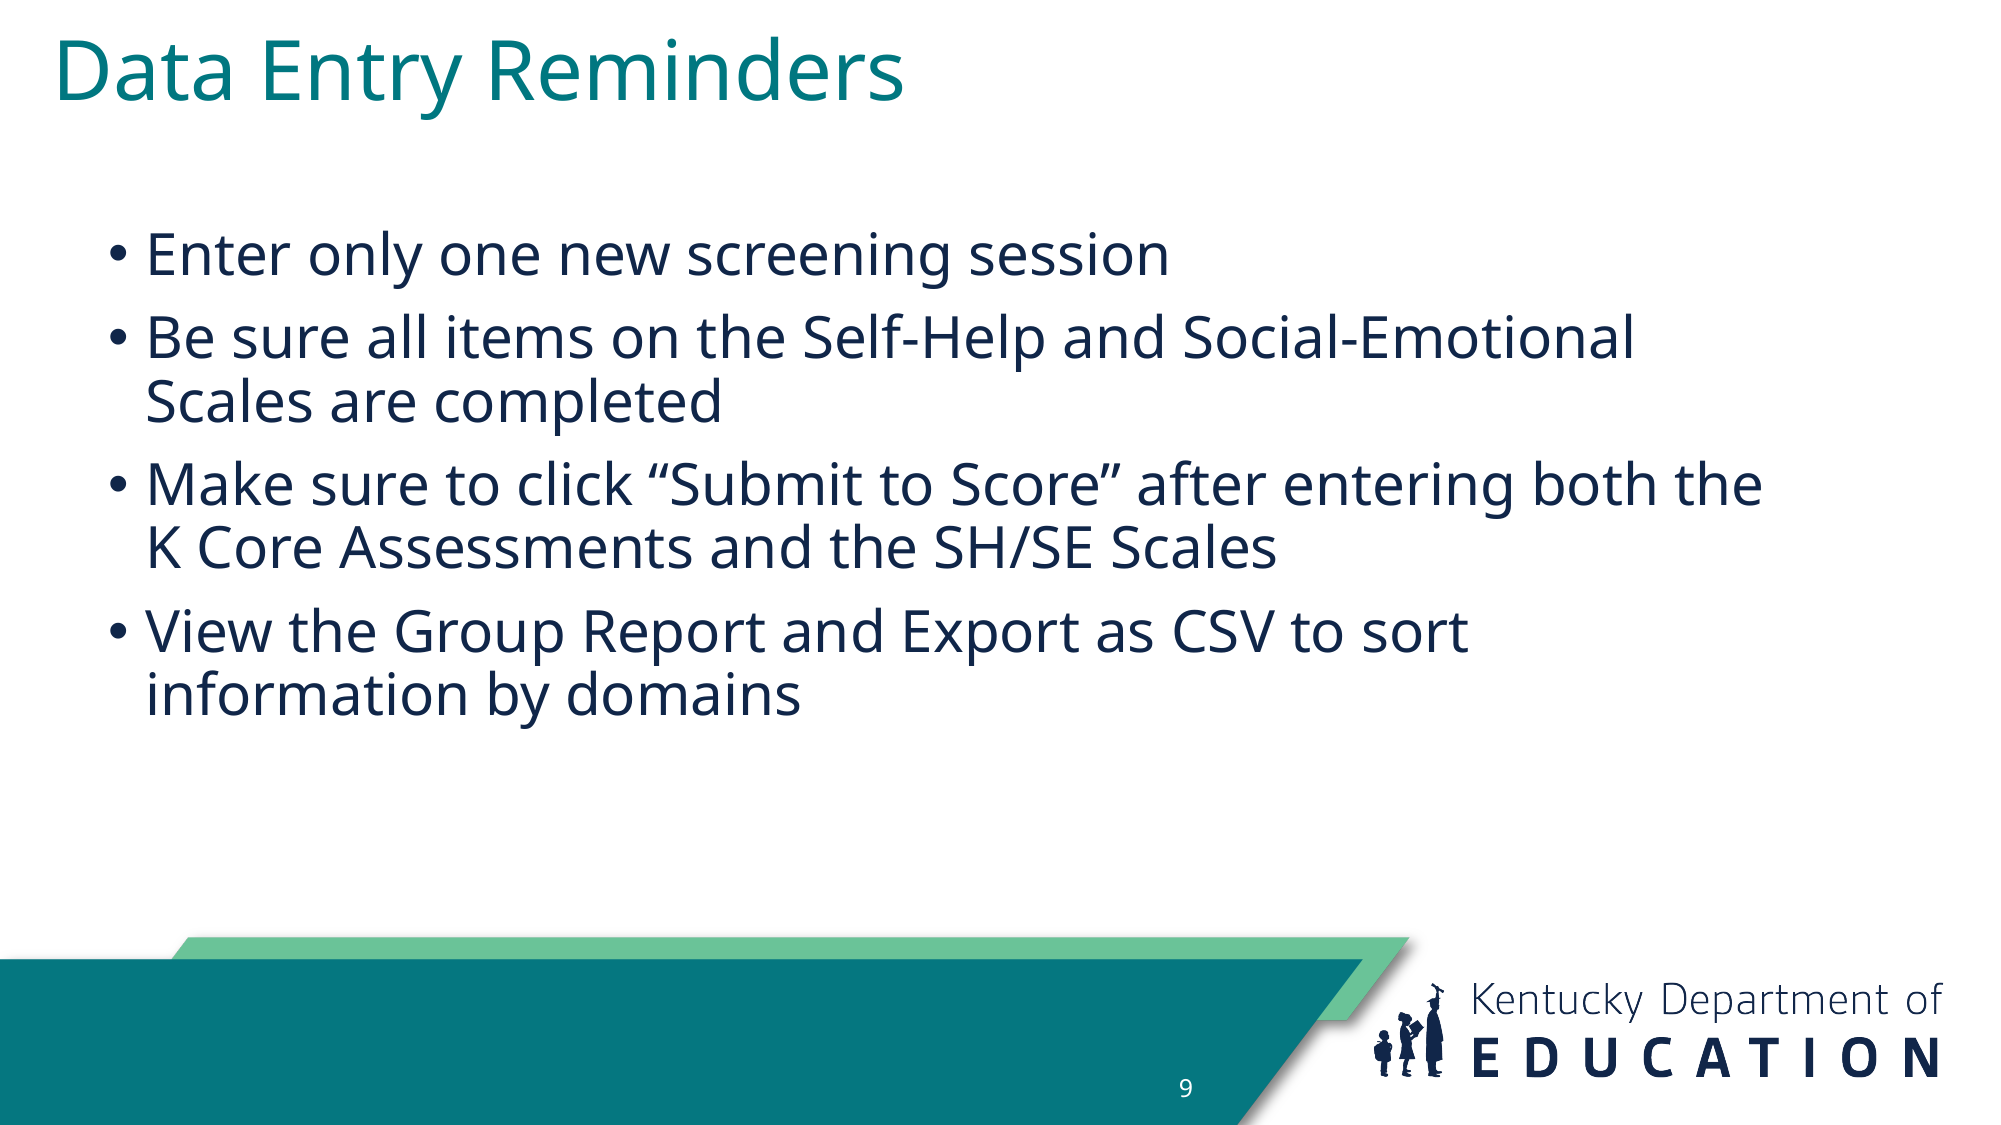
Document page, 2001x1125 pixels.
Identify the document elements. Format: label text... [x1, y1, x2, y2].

title Data Entry Reminders [0, 0, 1725, 147]
list Enter only one new screening session Be sure all items on the Self-Help and Social-Emotional Scales are completed Make sure to click “Submit to Score” after entering both the K Core Assessments and the SH/SE Scales View the Group Report and Export as CSV to sort information by domains [93, 217, 1819, 889]
picture [0, 0, 2001, 1125]
